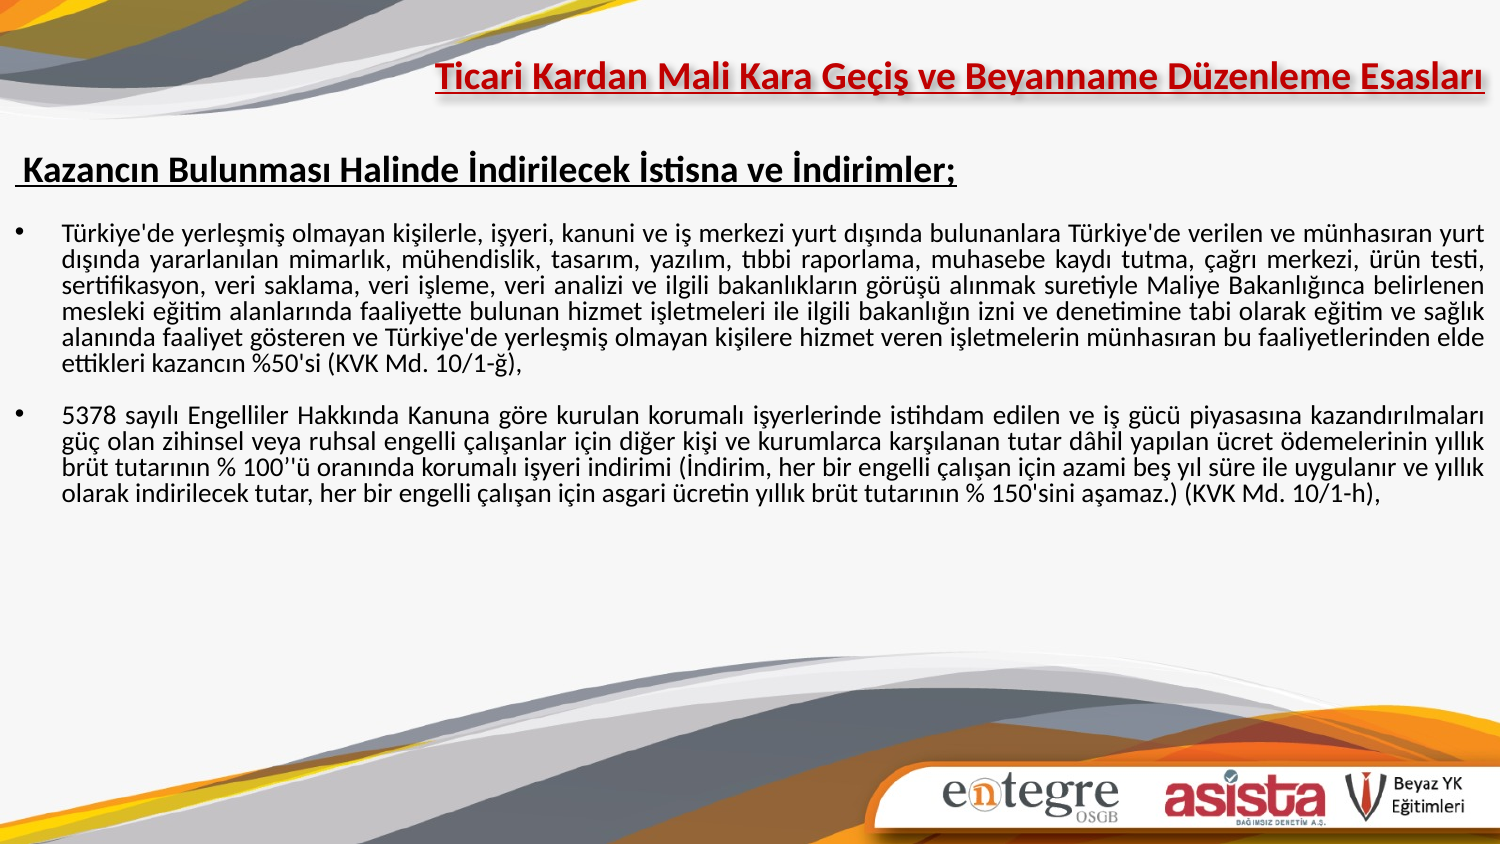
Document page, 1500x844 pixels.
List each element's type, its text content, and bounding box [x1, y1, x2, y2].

picture [0, 515, 1500, 844]
text_box Kazancın Bulunması Halinde İndirilecek İstisna ve İndirimler; Türkiye'de yerleşmiş olmayan kişilerle, işyeri, kanuni ve iş merkezi yurt dışında bulunanlara Türkiye'de verilen ve münhasıran yurt dışında yararlanılan mimarlık, mühendislik, tasarım, yazılım, tıbbi raporlama, muhasebe kaydı tutma, çağrı merkezi, ürün testi, sertifikasyon, veri saklama, veri işleme, veri analizi ve ilgili bakanlıkların görüşü alınmak suretiyle Maliye Bakanlığınca belirlenen mesleki eğitim alanlarında faaliyette bulunan hizmet işletmeleri ile ilgili bakanlığın izni ve denetimine tabi olarak eğitim ve sağlık alanında faaliyet gösteren ve Türkiye'de yerleşmiş olmayan kişilere hizmet veren işletmelerin münhasıran bu faaliyetlerinden elde ettikleri kazancın %50'si (KVK Md. 10/1-ğ), 5378 sayılı Engelliler Hakkında Kanuna göre kurulan korumalı işyerlerinde istihdam edilen ve iş gücü piyasasına kazandırılmaları güç olan zihinsel veya ruhsal engelli çalışanlar için diğer kişi ve kurumlarca karşılanan tutar dâhil yapılan ücret ödemelerinin yıllık brüt tutarının % 100’'ü oranında korumalı işyeri indirimi (İndirim, her bir engelli çalışan için azami beş yıl süre ile uygulanır ve yıllık olarak indirilecek tutar, her bir engelli çalışan için asgari ücretin yıllık brüt tutarının % 150'sini aşamaz.) (KVK Md. 10/1-h), [0, 146, 1500, 515]
picture [0, 0, 1500, 146]
text_box Ticari Kardan Mali Kara Geçiş ve Beyanname Düzenleme Esasları [374, 27, 1500, 120]
